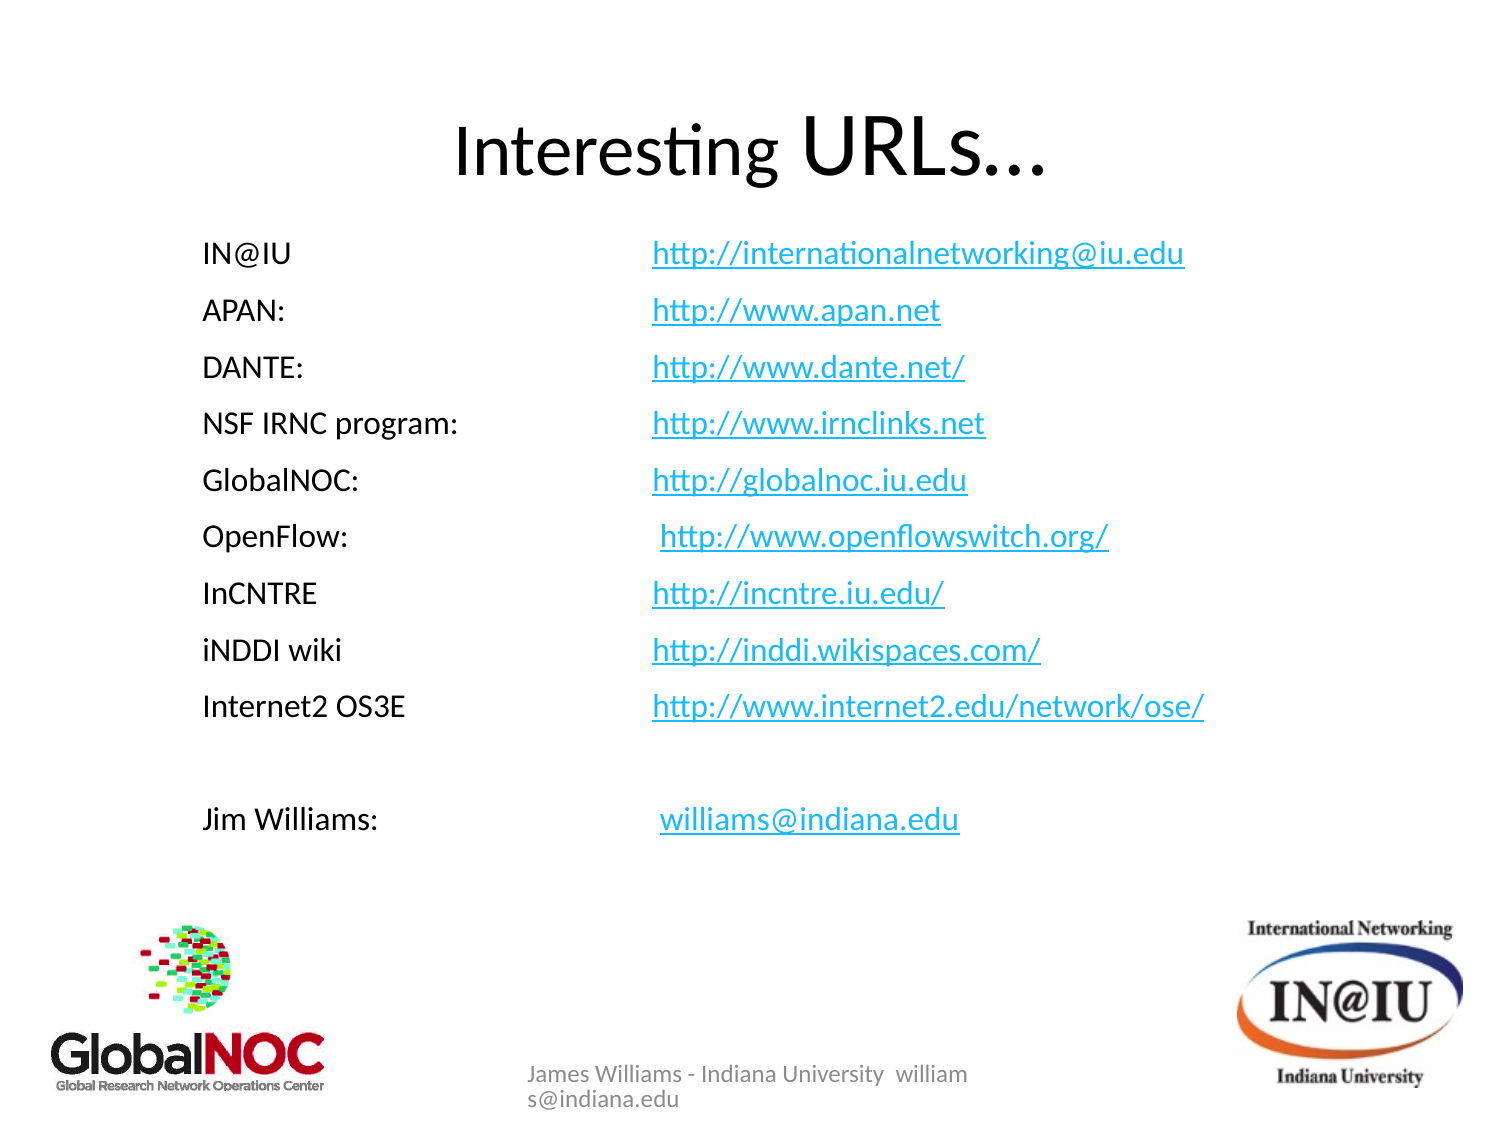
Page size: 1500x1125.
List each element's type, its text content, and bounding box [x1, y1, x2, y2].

picture [1237, 919, 1463, 1088]
title Interesting URLs… [75, 45, 1425, 233]
footer James Williams - Indiana University williams@indiana.edu [512, 1042, 988, 1103]
text_box IN@IU http://internationalnetworking@iu.edu APAN: http://www.apan.net DANTE: http://www.dante.net/ NSF IRNC program: http://www.irnclinks.net GlobalNOC: http://globalnoc.iu.edu OpenFlow: http://www.openflowswitch.org/ InCNTRE http://incntre.iu.edu/ iNDDI wiki http://inddi.wikispaces.com/ Internet2 OS3E http://www.internet2.edu/network/ose/ Jim Williams: williams@indiana.edu [187, 224, 1325, 845]
picture [49, 924, 326, 1092]
